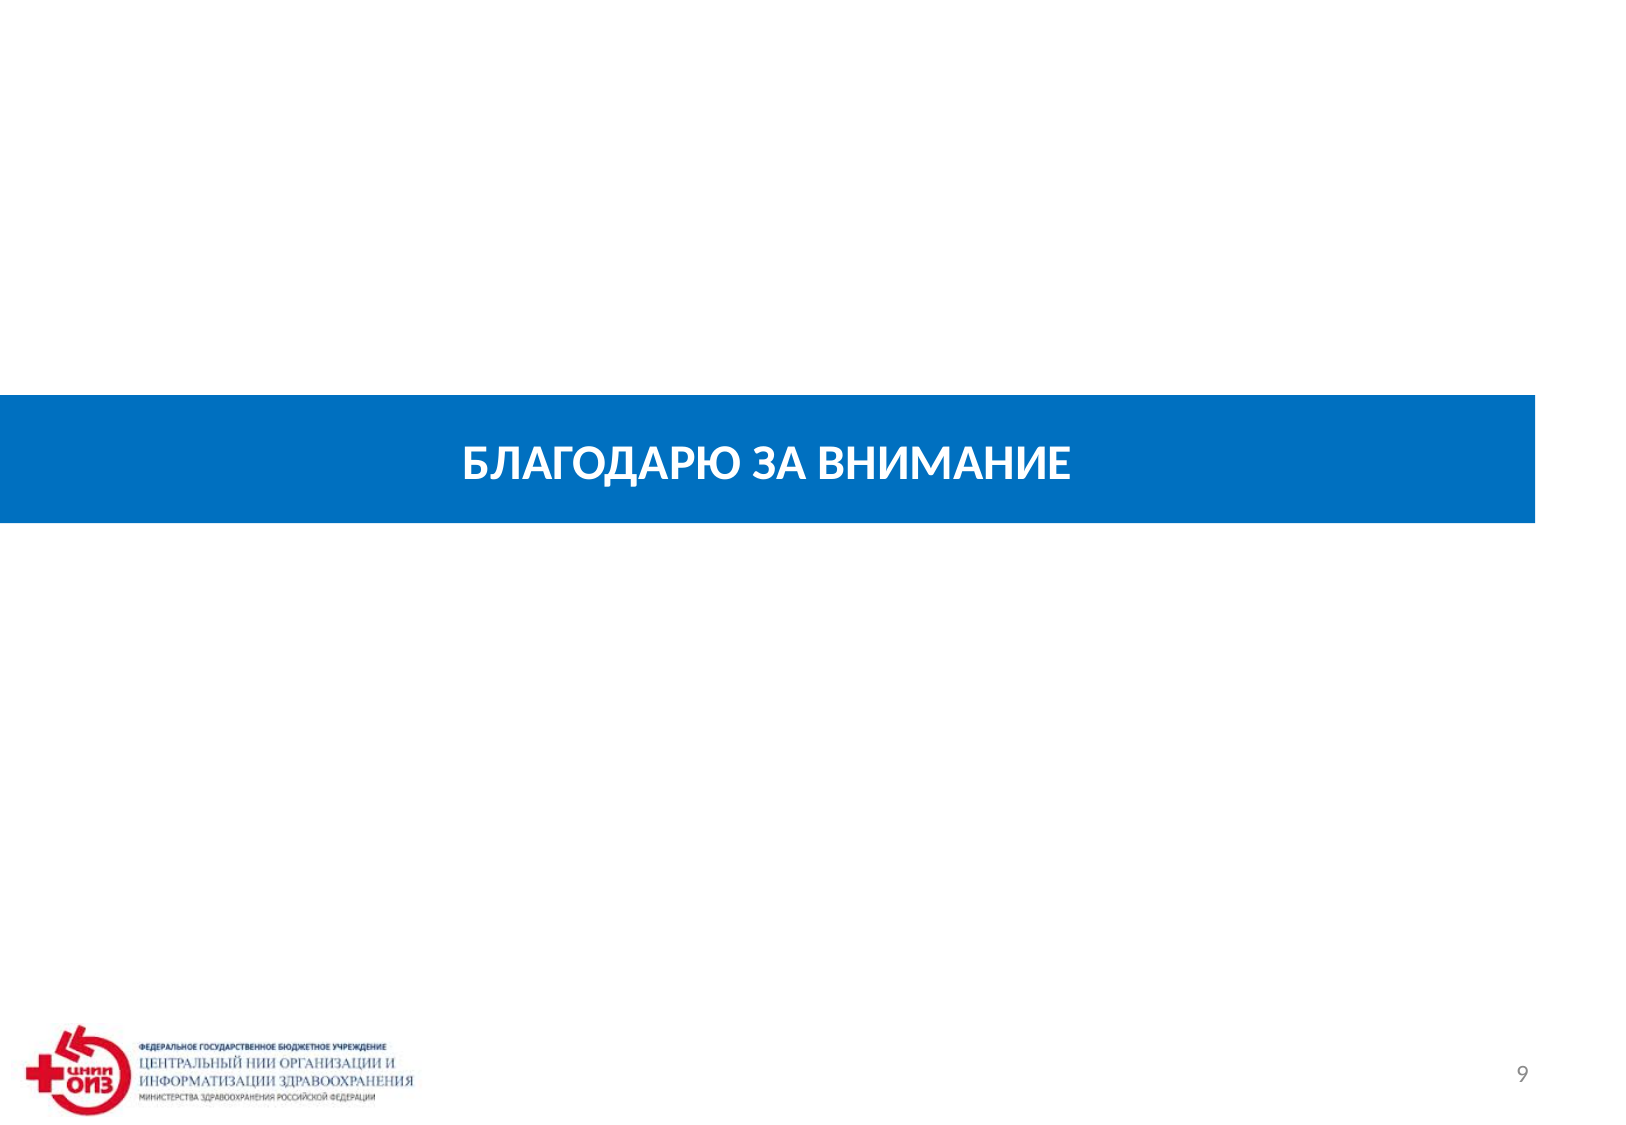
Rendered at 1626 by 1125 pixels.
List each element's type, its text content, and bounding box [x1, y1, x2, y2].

slide_number 9 [1164, 1042, 1544, 1103]
picture [11, 1022, 432, 1117]
title БЛАГОДАРЮ ЗА ВНИМАНИЕ [0, 393, 1537, 525]
